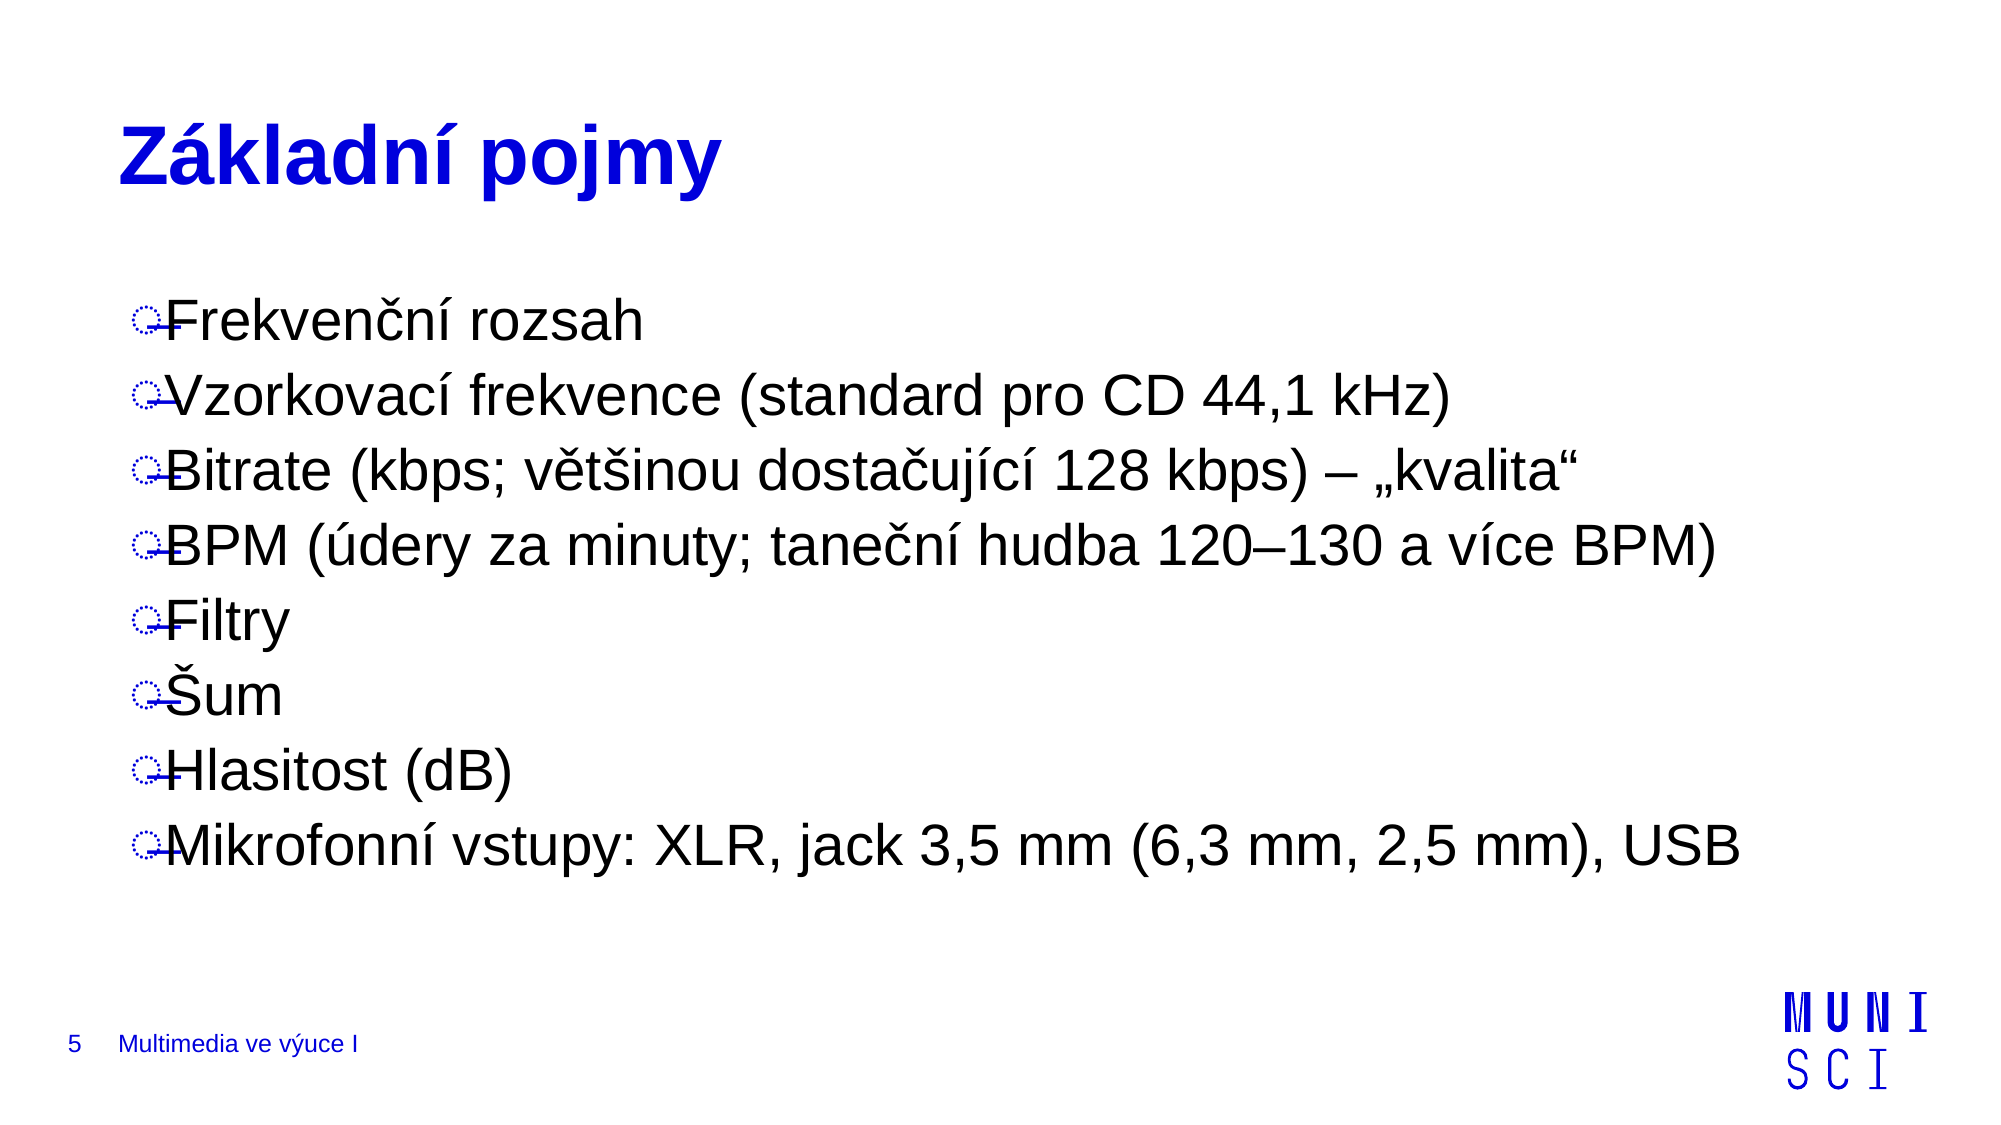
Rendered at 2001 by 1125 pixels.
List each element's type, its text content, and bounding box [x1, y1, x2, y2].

footer Multimedia ve výuce I [118, 1021, 1418, 1063]
slide_number 5 [67, 1021, 110, 1063]
title Základní pojmy [118, 118, 1883, 193]
list Frekvenční rozsah Vzorkovací frekvence (standard pro CD 44,1 kHz) Bitrate (kbps; většinou dostačující 128 kbps) – „kvalita“ BPM (údery za minuty; taneční hudba 120–130 a více BPM) Filtry Šum Hlasitost (dB) Mikrofonní vstupy: XLR, jack 3,5 mm (6,3 mm, 2,5 mm), USB [118, 277, 1883, 957]
